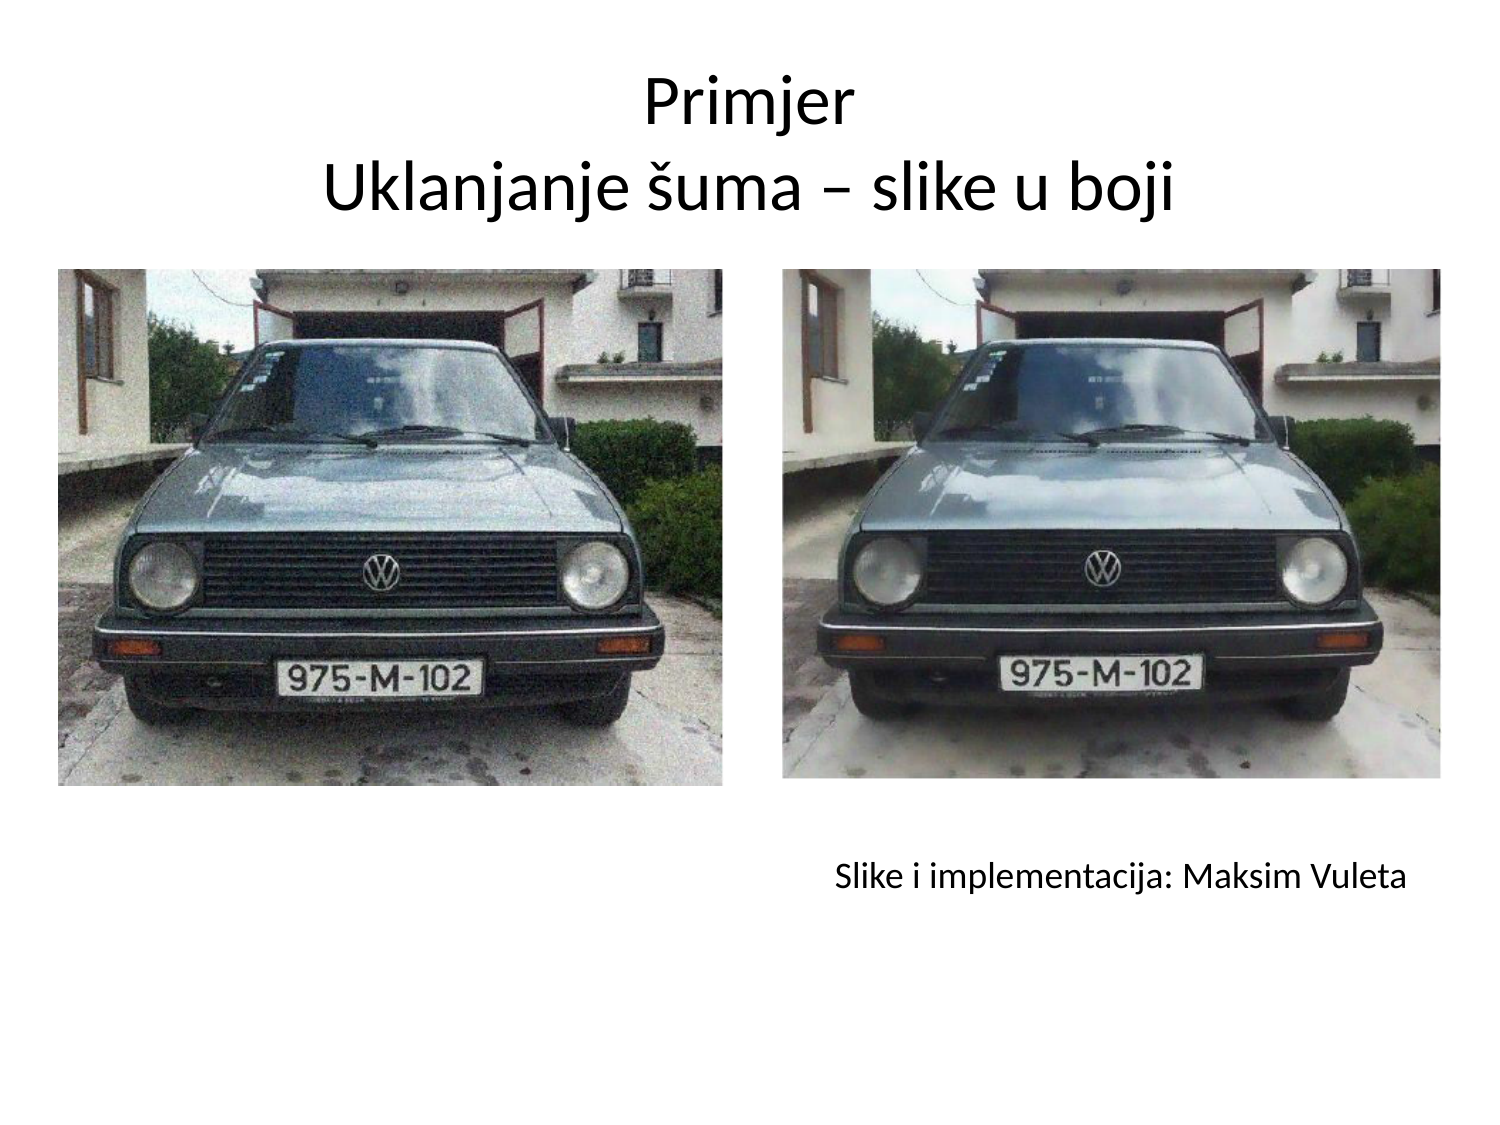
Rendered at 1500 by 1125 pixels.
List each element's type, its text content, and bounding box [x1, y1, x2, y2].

picture [781, 269, 1442, 780]
title Primjer Uklanjanje šuma – slike u boji [75, 45, 1425, 233]
text_box Slike i implementacija: Maksim Vuleta [820, 843, 1442, 904]
picture [58, 269, 724, 786]
